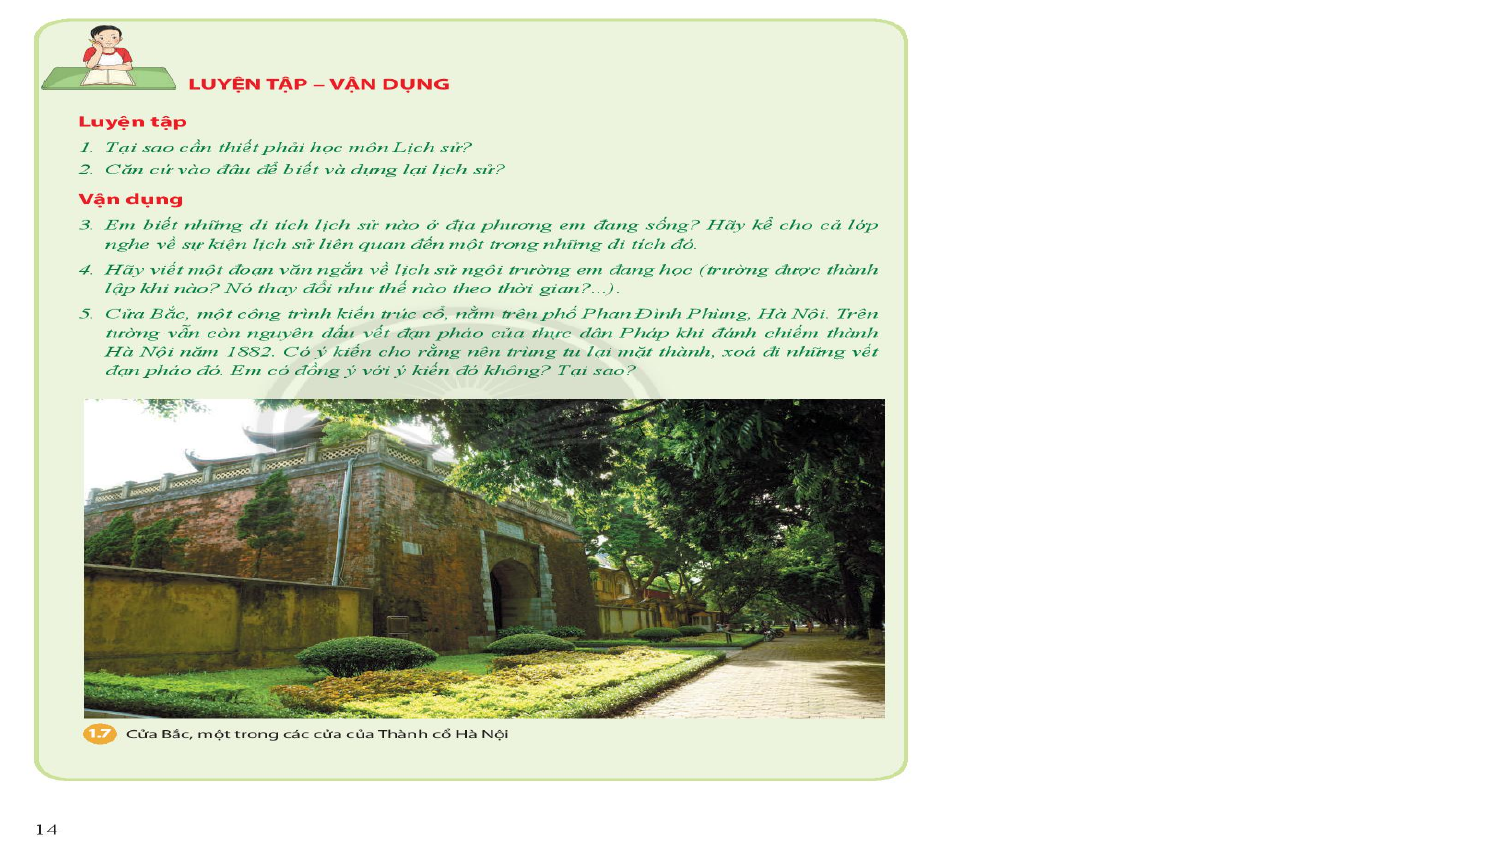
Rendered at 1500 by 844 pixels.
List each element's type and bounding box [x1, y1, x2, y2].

picture [0, 0, 988, 844]
